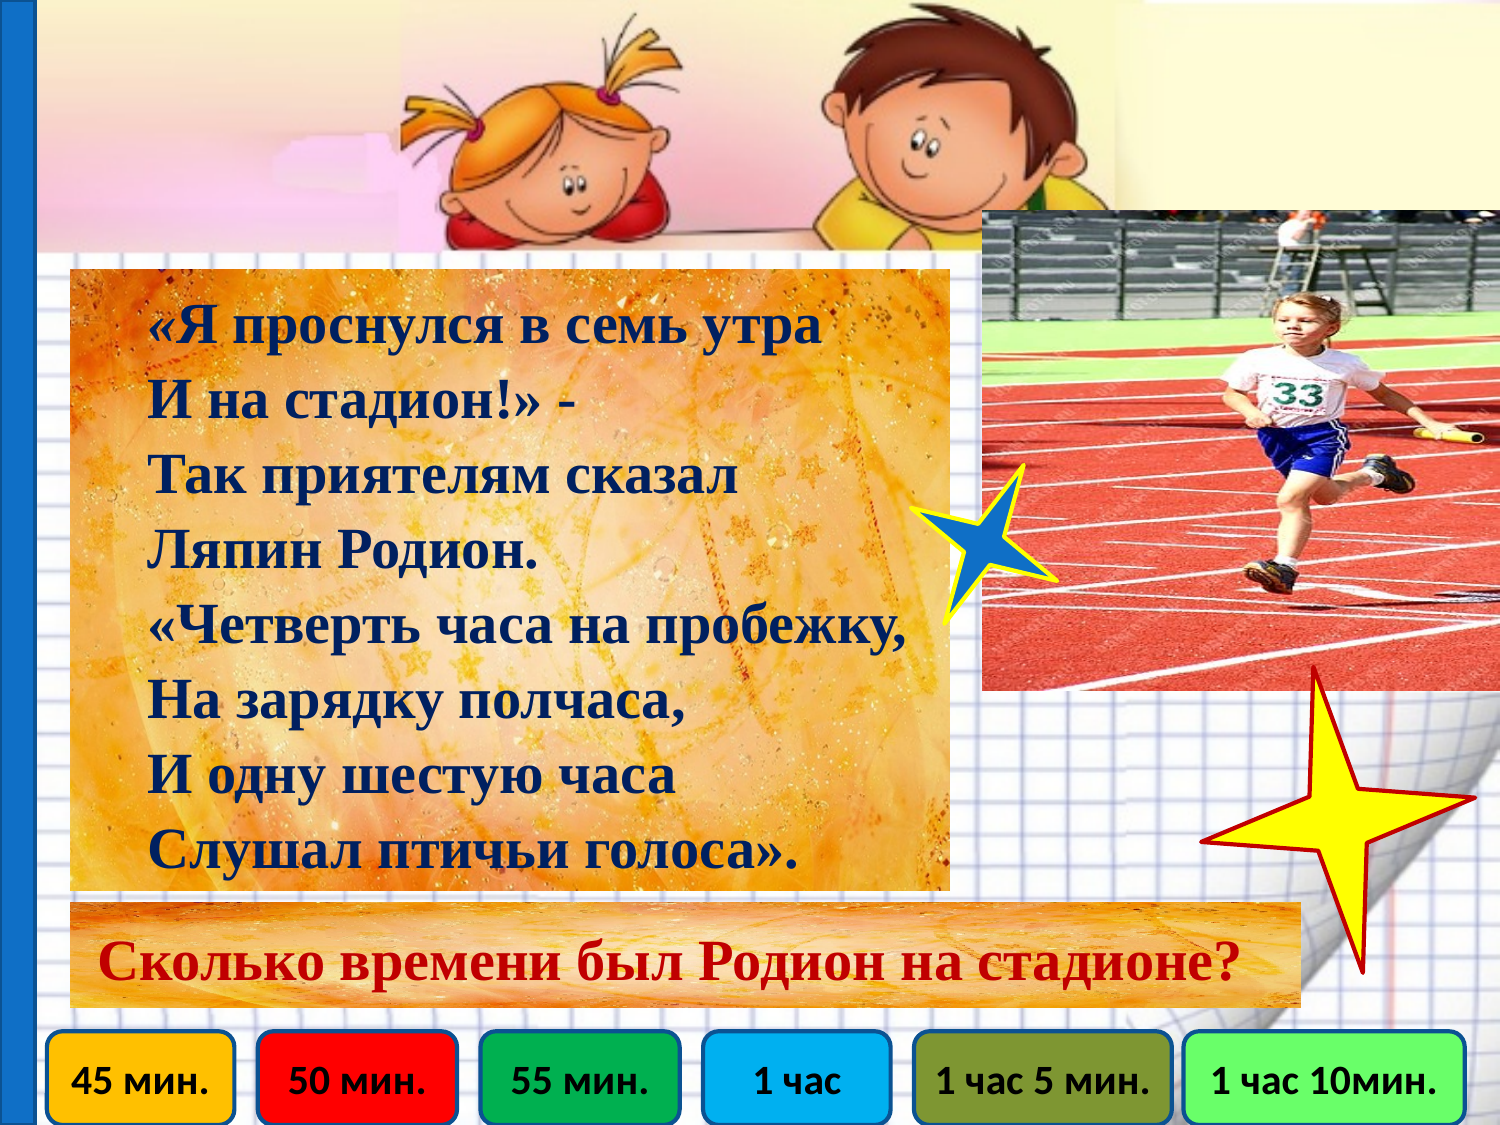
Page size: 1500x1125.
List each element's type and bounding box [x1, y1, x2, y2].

picture [982, 210, 1500, 692]
picture [70, 902, 1301, 1008]
picture [70, 269, 950, 891]
text_box [562, 1031, 751, 1125]
text_box [0, 0, 1500, 1125]
